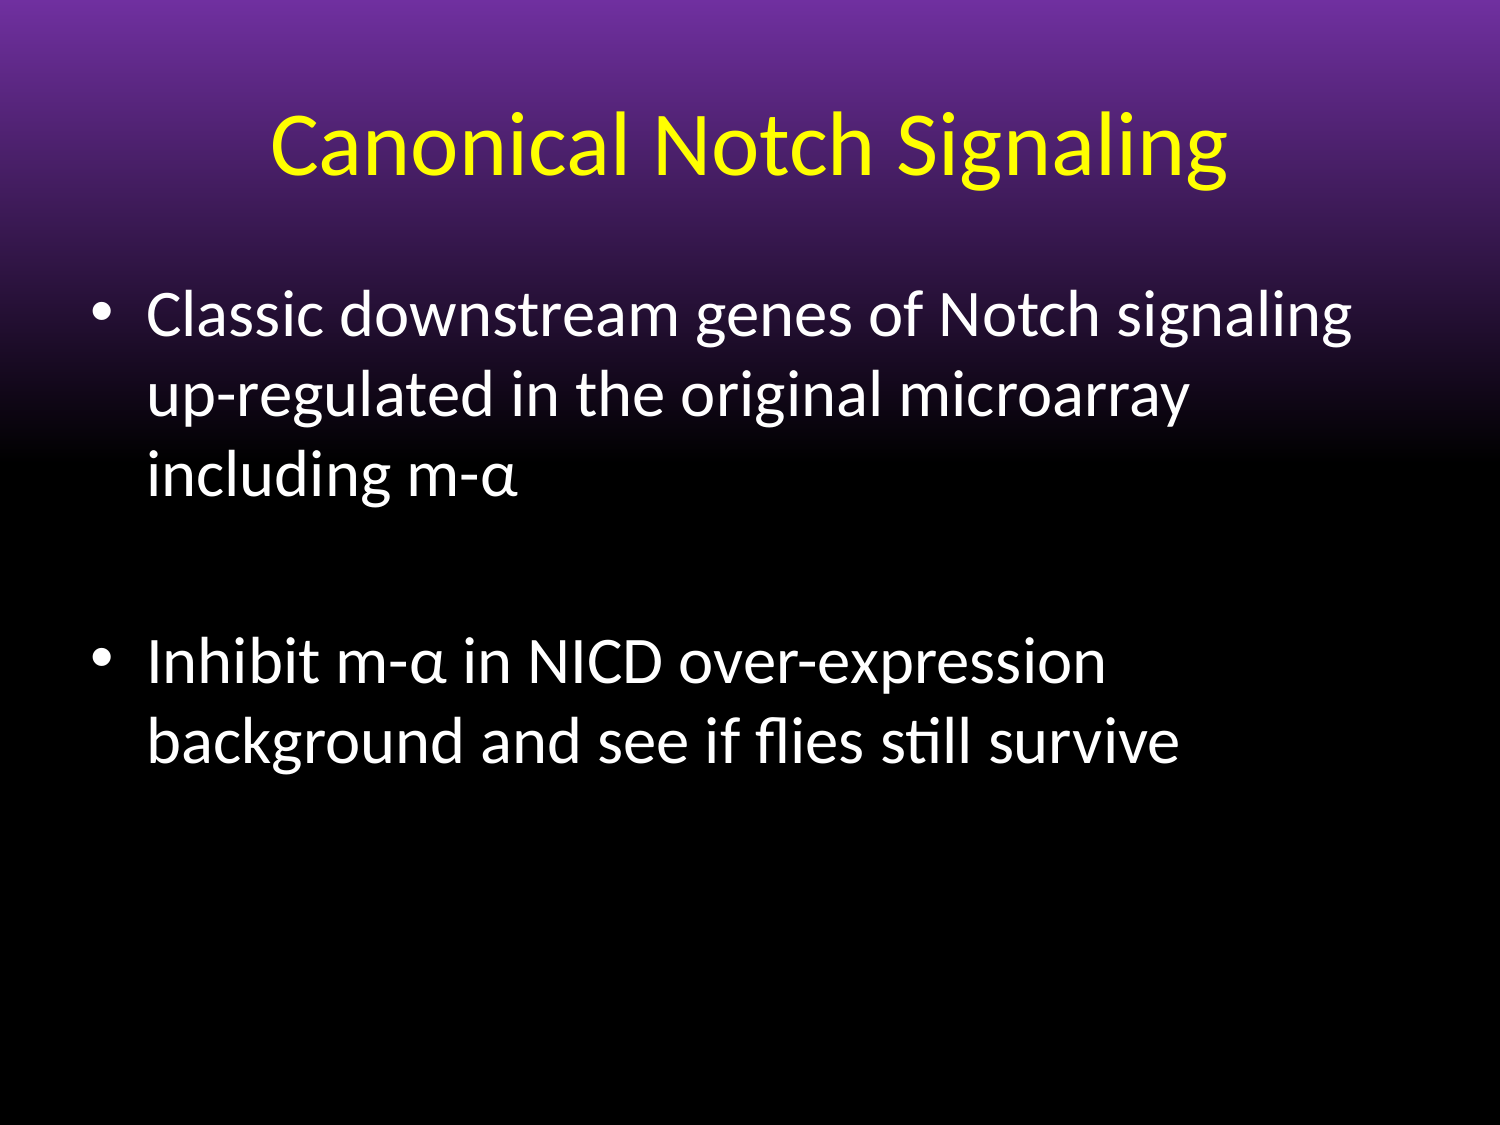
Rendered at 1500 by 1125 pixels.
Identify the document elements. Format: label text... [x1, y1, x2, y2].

title Canonical Notch Signaling [75, 45, 1425, 233]
list Classic downstream genes of Notch signaling up-regulated in the original microarray including m-α Inhibit m-α in NICD over-expression background and see if flies still survive [75, 262, 1425, 1005]
